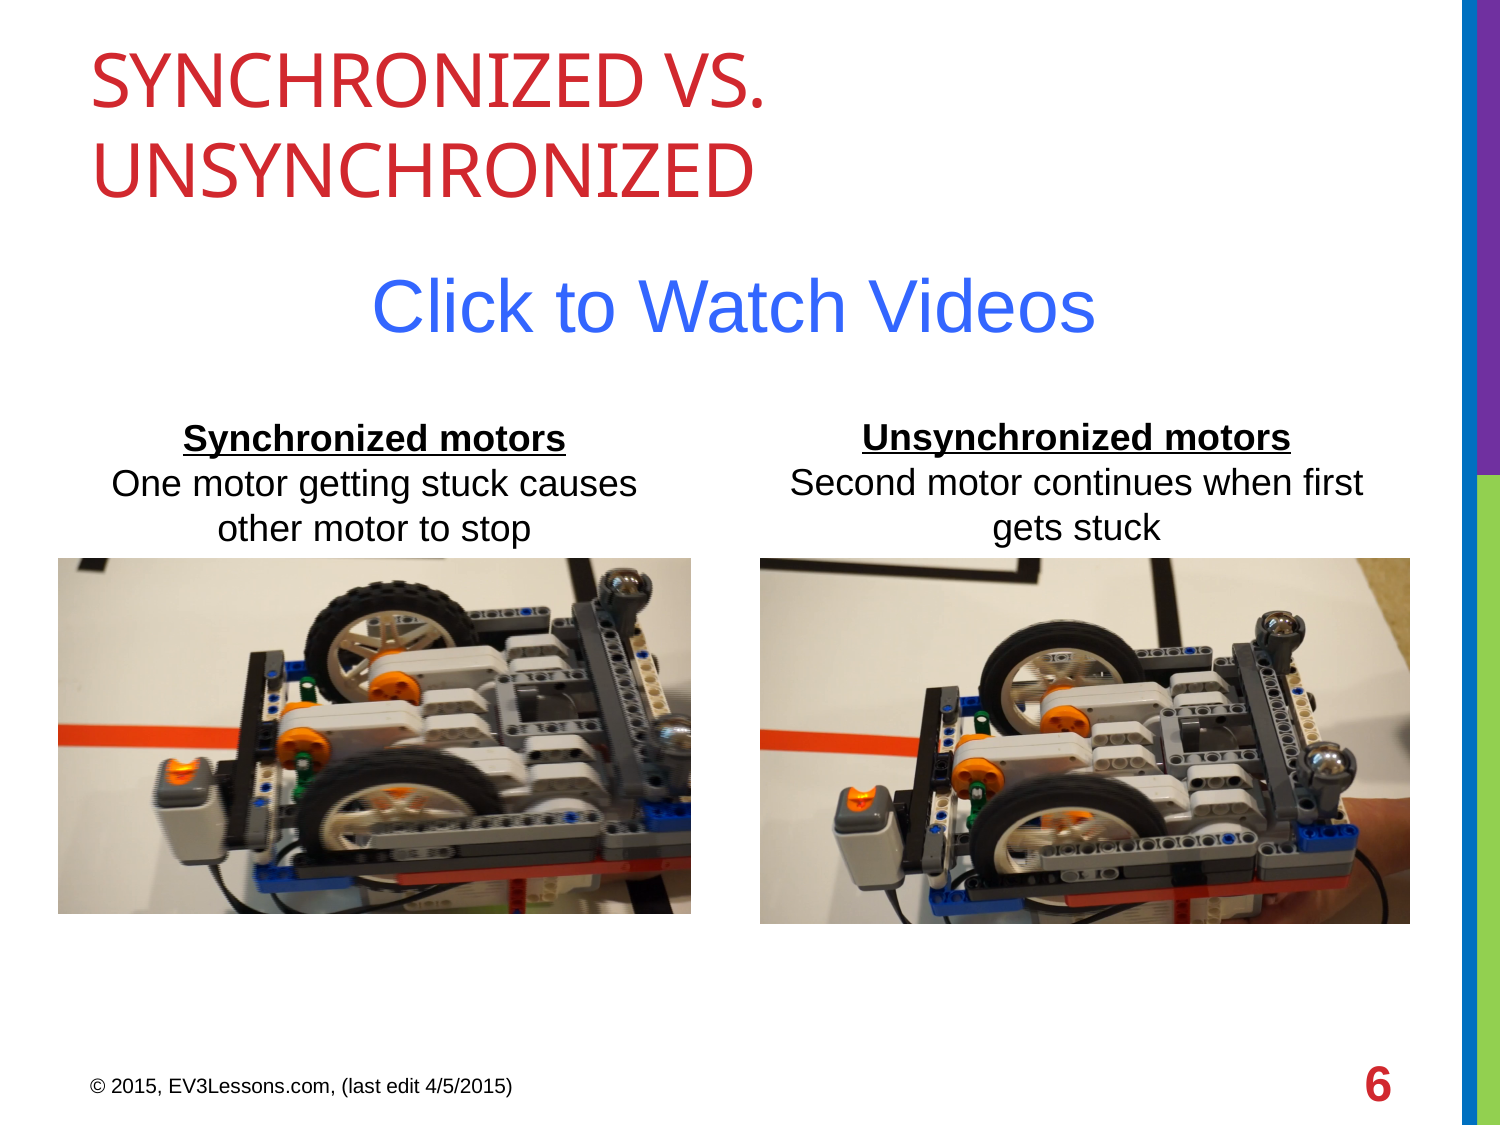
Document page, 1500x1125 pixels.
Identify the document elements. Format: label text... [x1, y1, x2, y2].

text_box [57, 557, 692, 915]
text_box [759, 557, 1411, 925]
footer © 2015, EV3Lessons.com, (last edit 4/5/2015) [75, 1065, 886, 1112]
slide_number 6 [1349, 1051, 1463, 1112]
text_box Synchronized motors One motor getting stuck causes other motor to stop [57, 406, 692, 557]
text_box Click to Watch Videos [350, 249, 1119, 355]
title Synchronized vs. Unsynchronized [75, 25, 1428, 250]
text_box Unsynchronized motors Second motor continues when first gets stuck [759, 405, 1394, 555]
